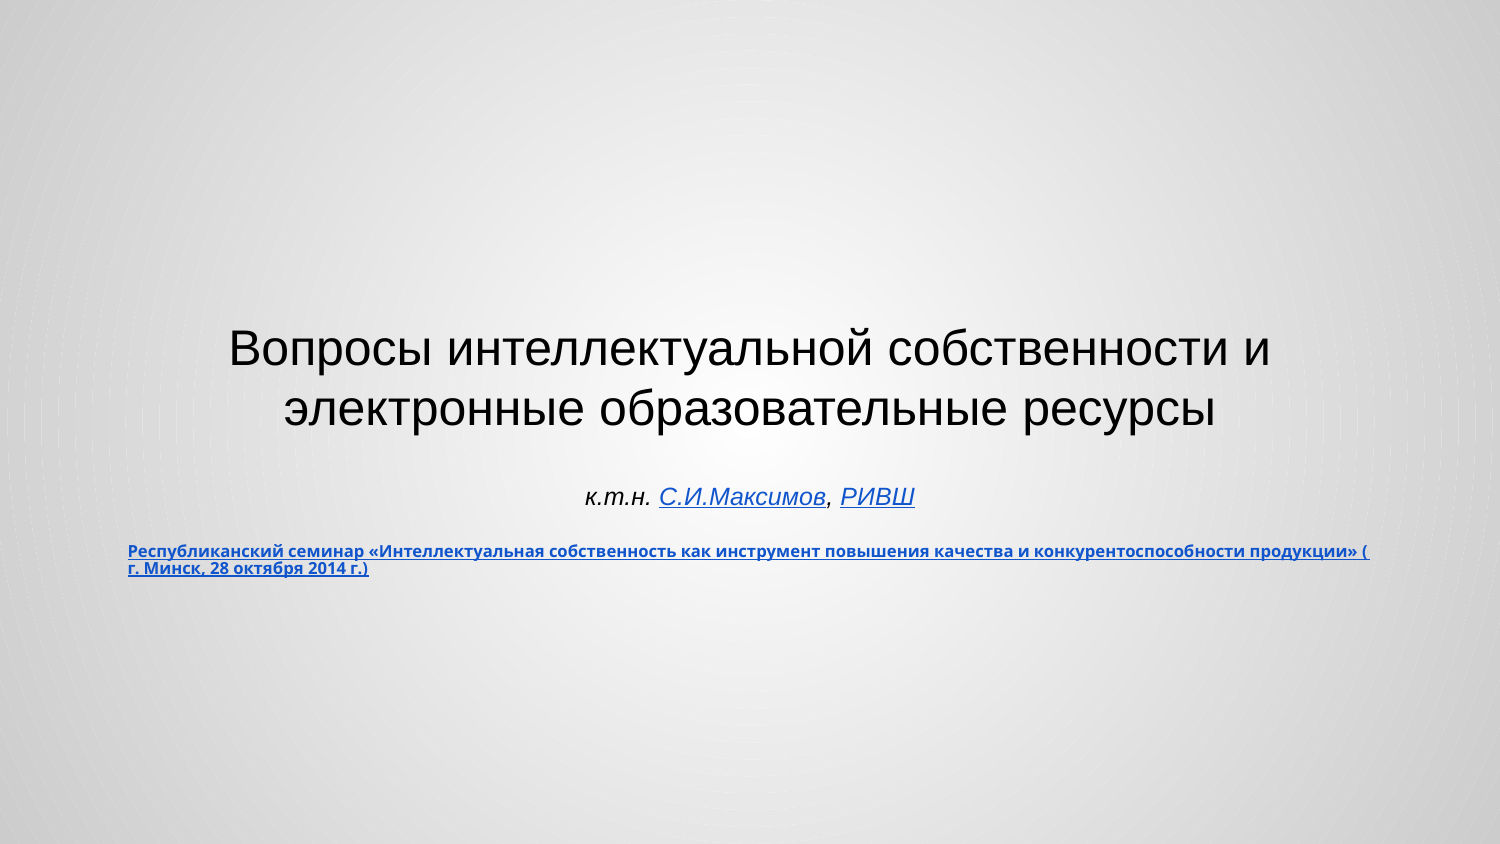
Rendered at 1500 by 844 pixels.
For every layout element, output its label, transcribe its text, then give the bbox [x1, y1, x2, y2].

subtitle к.т.н. С.И.Максимов, РИВШ Республиканский семинар «Интеллектуальная собственность как инструмент повышения качества и конкурентоспособности продукции» (г. Минск, 28 октября 2014 г.) [112, 465, 1388, 595]
title Вопросы интеллектуальной собственности и электронные образовательные ресурсы [112, 259, 1388, 450]
